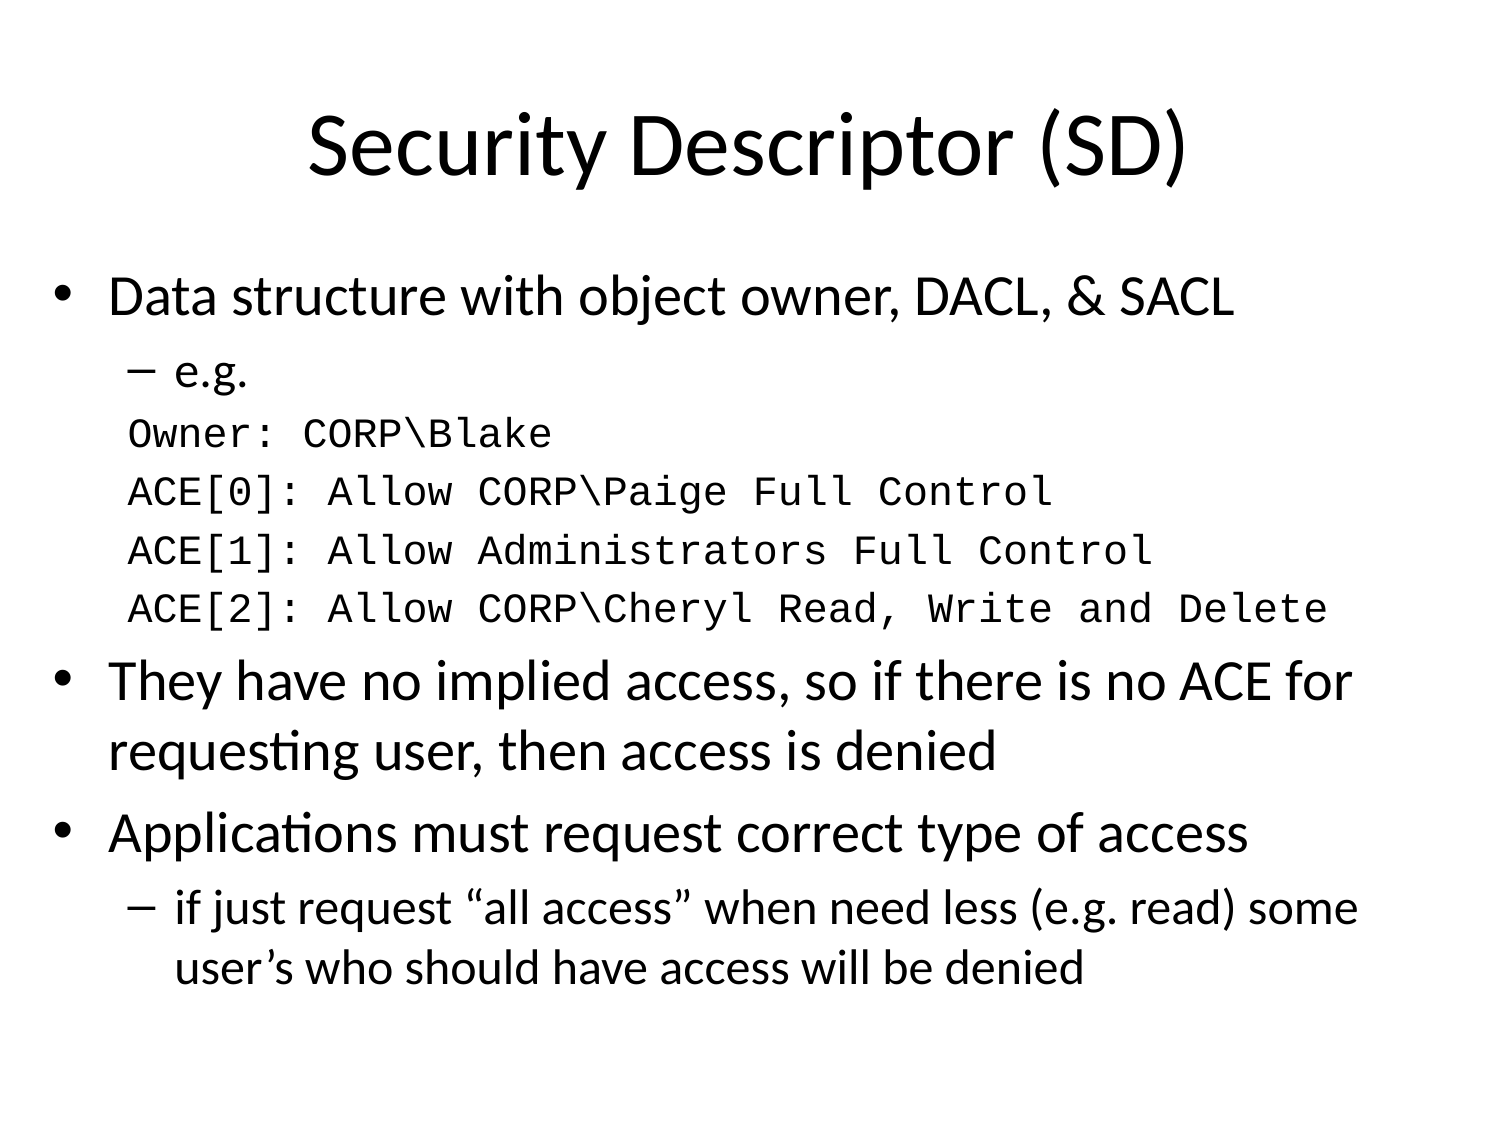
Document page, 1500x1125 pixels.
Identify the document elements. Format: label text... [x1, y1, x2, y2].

list Data structure with object owner, DACL, & SACL e.g. Owner: CORP\Blake ACE[0]: Allow CORP\Paige Full Control ACE[1]: Allow Administrators Full Control ACE[2]: Allow CORP\Cheryl Read, Write and Delete They have no implied access, so if there is no ACE for requesting user, then access is denied Applications must request correct type of access if just request “all access” when need less (e.g. read) some user’s who should have access will be denied [37, 249, 1438, 1038]
title Security Descriptor (SD) [75, 45, 1425, 233]
